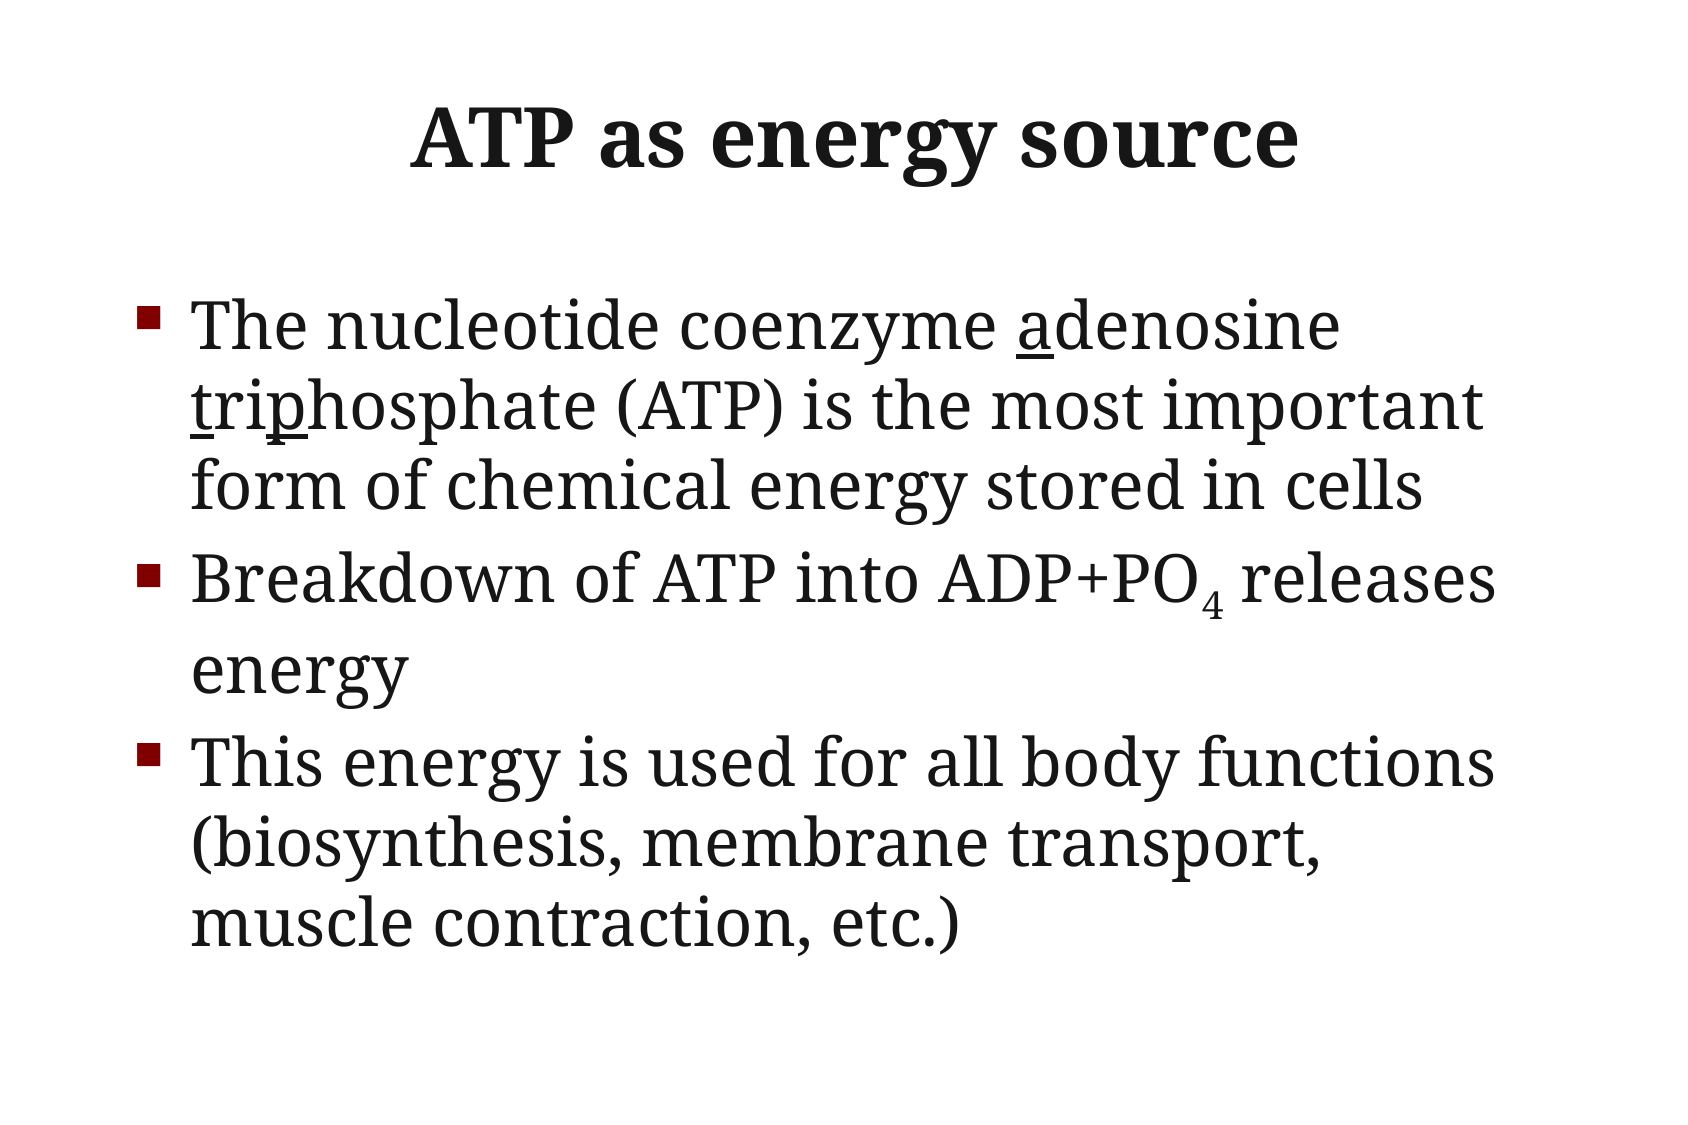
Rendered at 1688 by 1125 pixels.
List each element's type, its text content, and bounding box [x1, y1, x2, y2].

list The nucleotide coenzyme adenosine triphosphate (ATP) is the most important form of chemical energy stored in cells Breakdown of ATP into ADP+PO4 releases energy This energy is used for all body functions (biosynthesis, membrane transport, muscle contraction, etc.) [118, 275, 1550, 1000]
title ATP as energy source [181, 87, 1532, 205]
